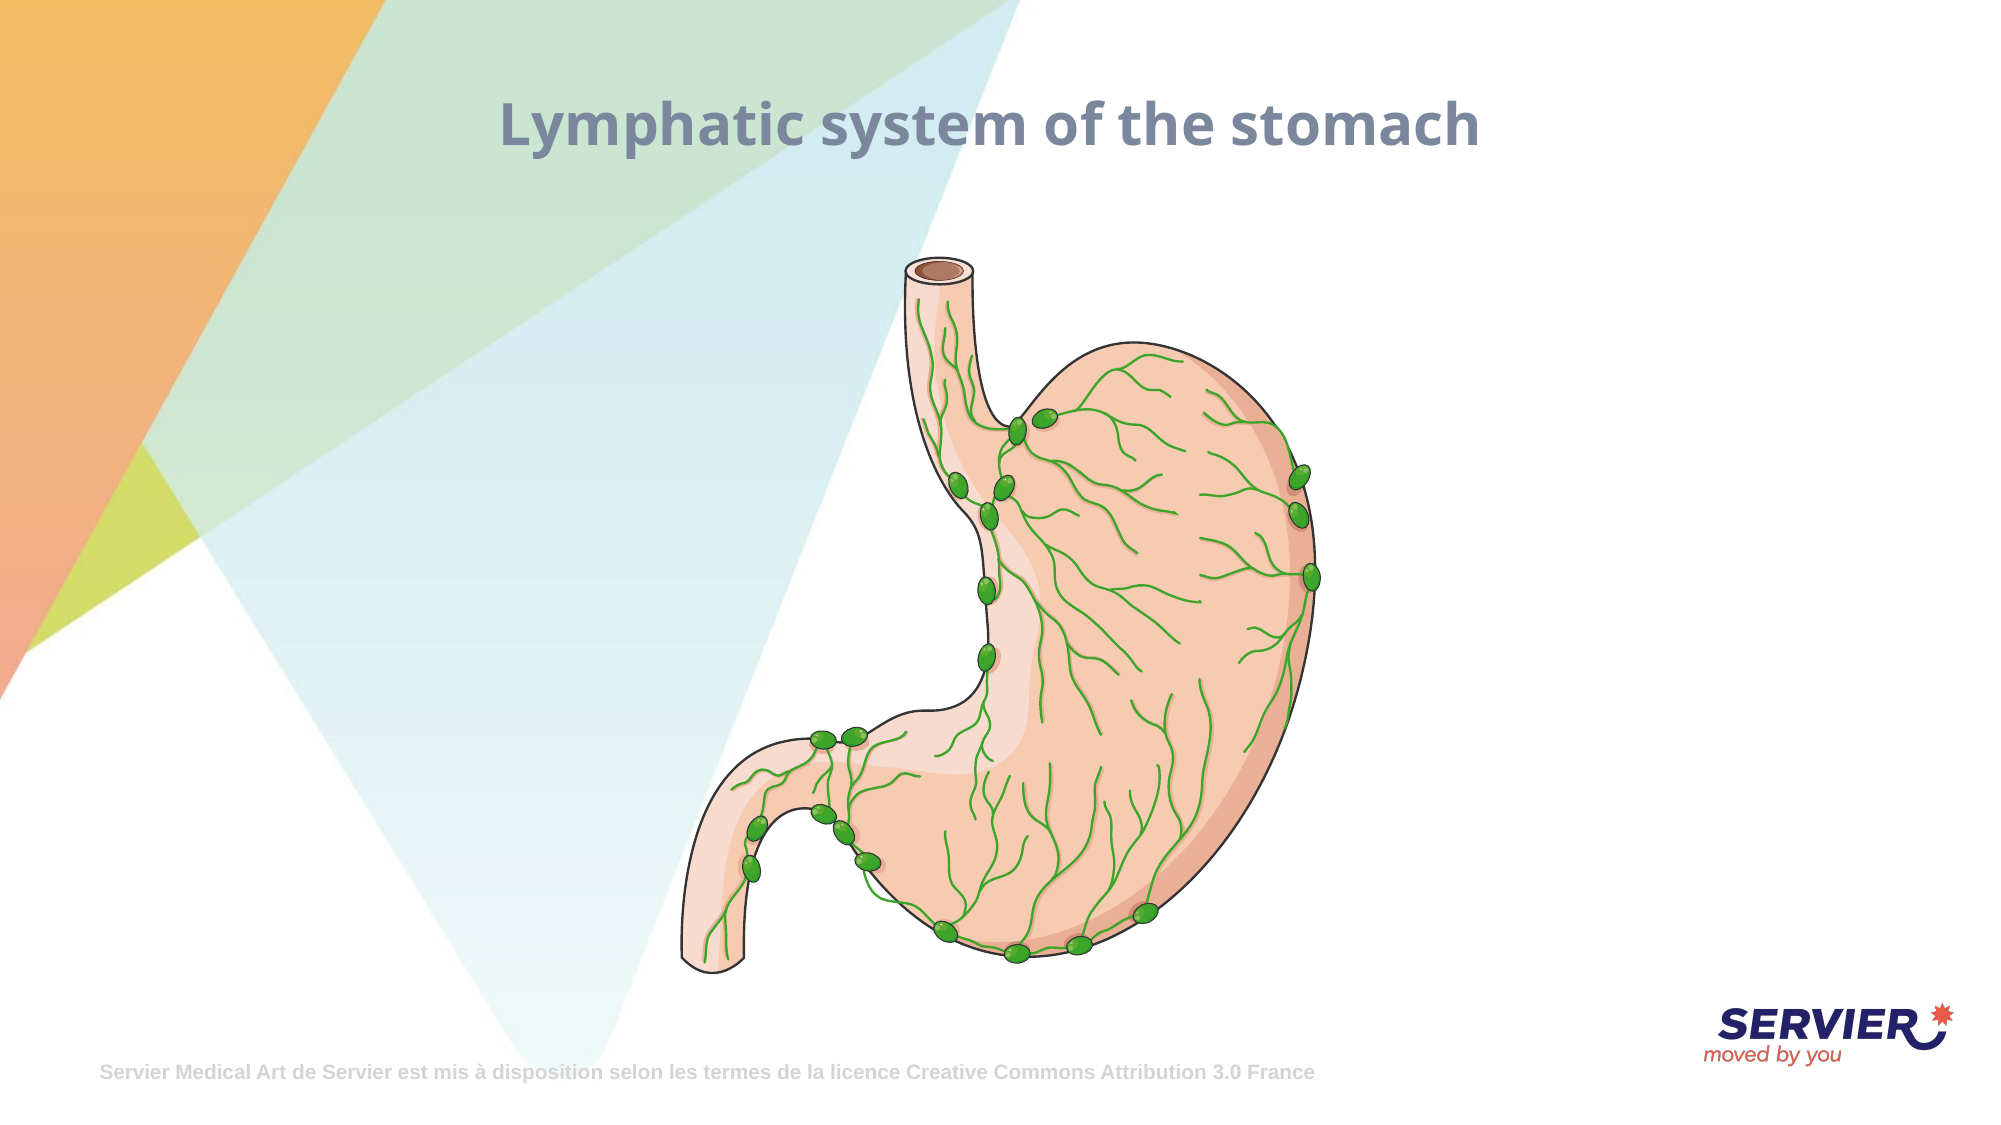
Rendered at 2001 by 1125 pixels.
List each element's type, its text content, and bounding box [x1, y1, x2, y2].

picture [0, 0, 2001, 1125]
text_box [670, 257, 1362, 1071]
title Lymphatic system of the stomach [54, 12, 1926, 232]
